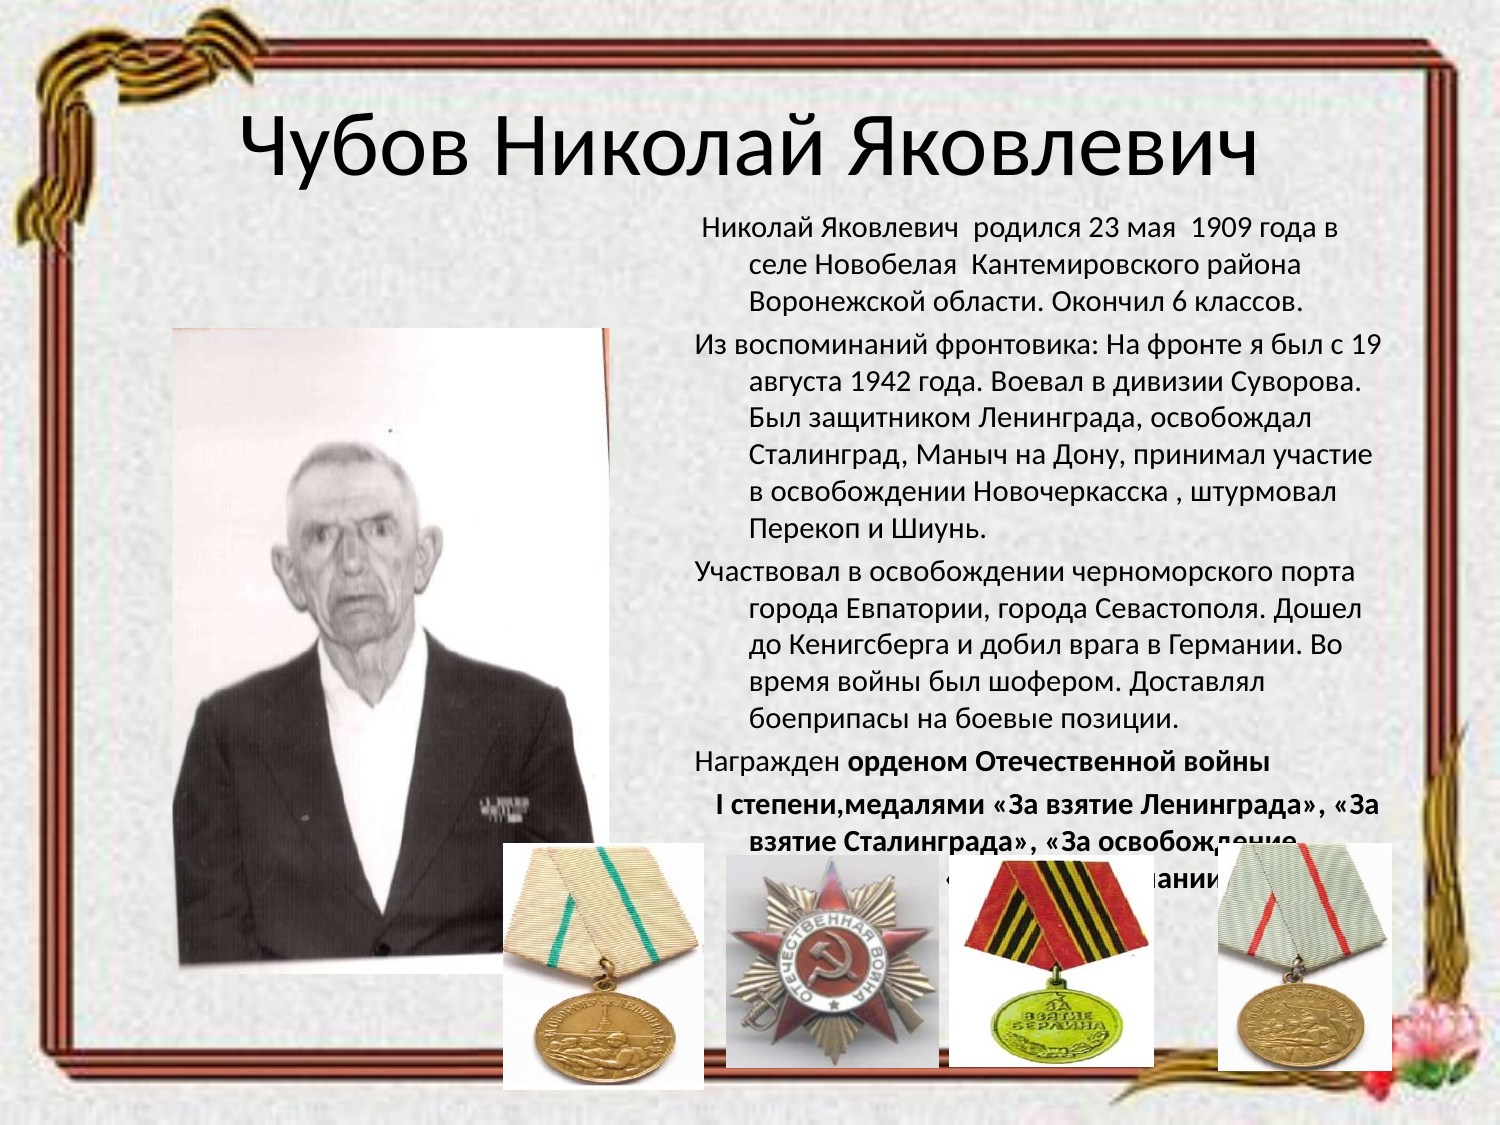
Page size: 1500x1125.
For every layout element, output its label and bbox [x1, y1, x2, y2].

picture [0, 0, 1500, 1125]
list [172, 327, 610, 974]
